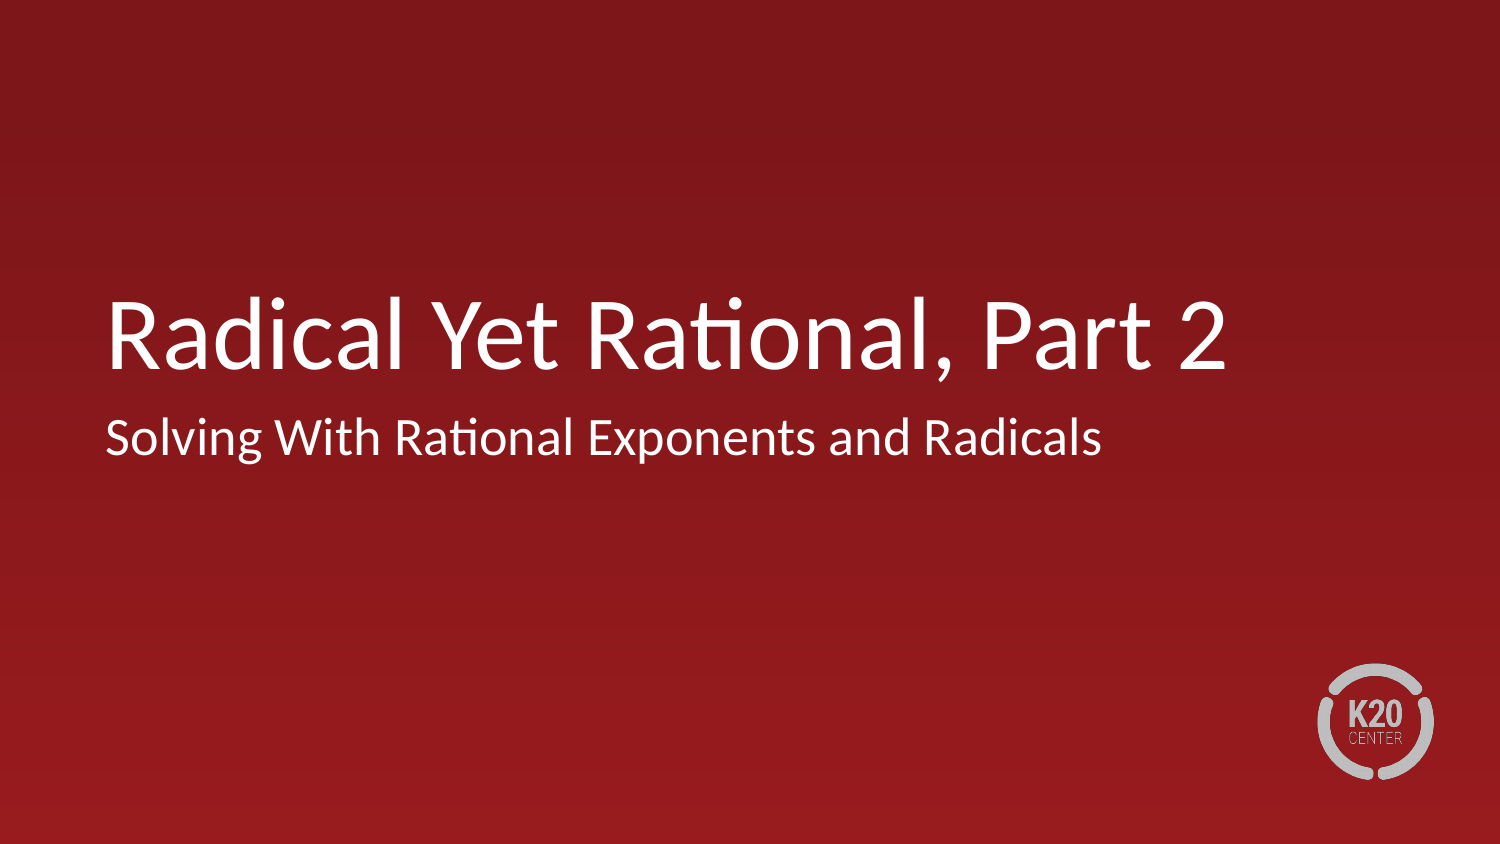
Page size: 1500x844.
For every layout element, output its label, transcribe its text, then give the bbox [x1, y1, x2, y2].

subtitle Solving With Rational Exponents and Radicals [105, 393, 1395, 610]
picture [1300, 646, 1451, 797]
title Radical Yet Rational, Part 2 [105, 165, 1394, 391]
